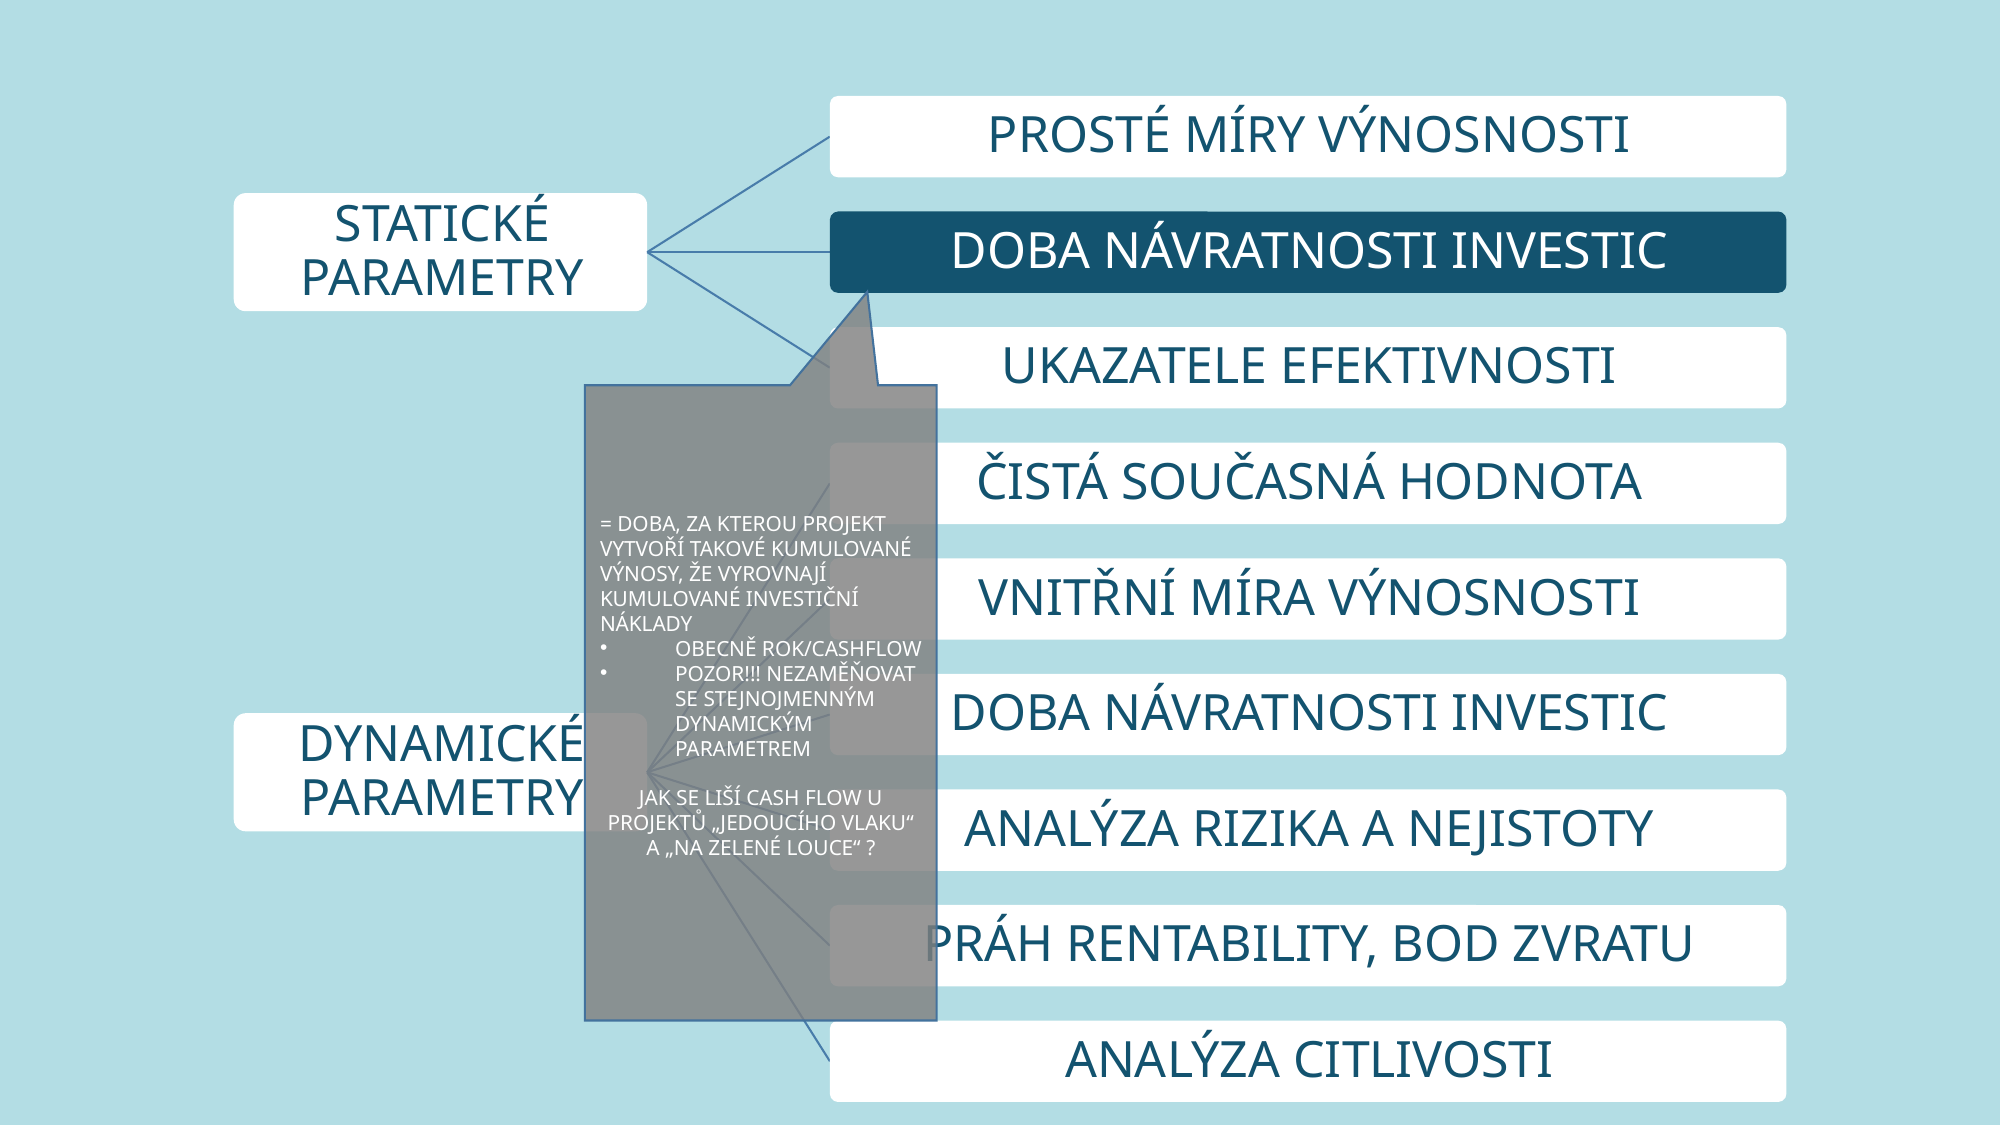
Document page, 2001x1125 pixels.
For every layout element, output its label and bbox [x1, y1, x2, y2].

text_box [20, 95, 2000, 1103]
